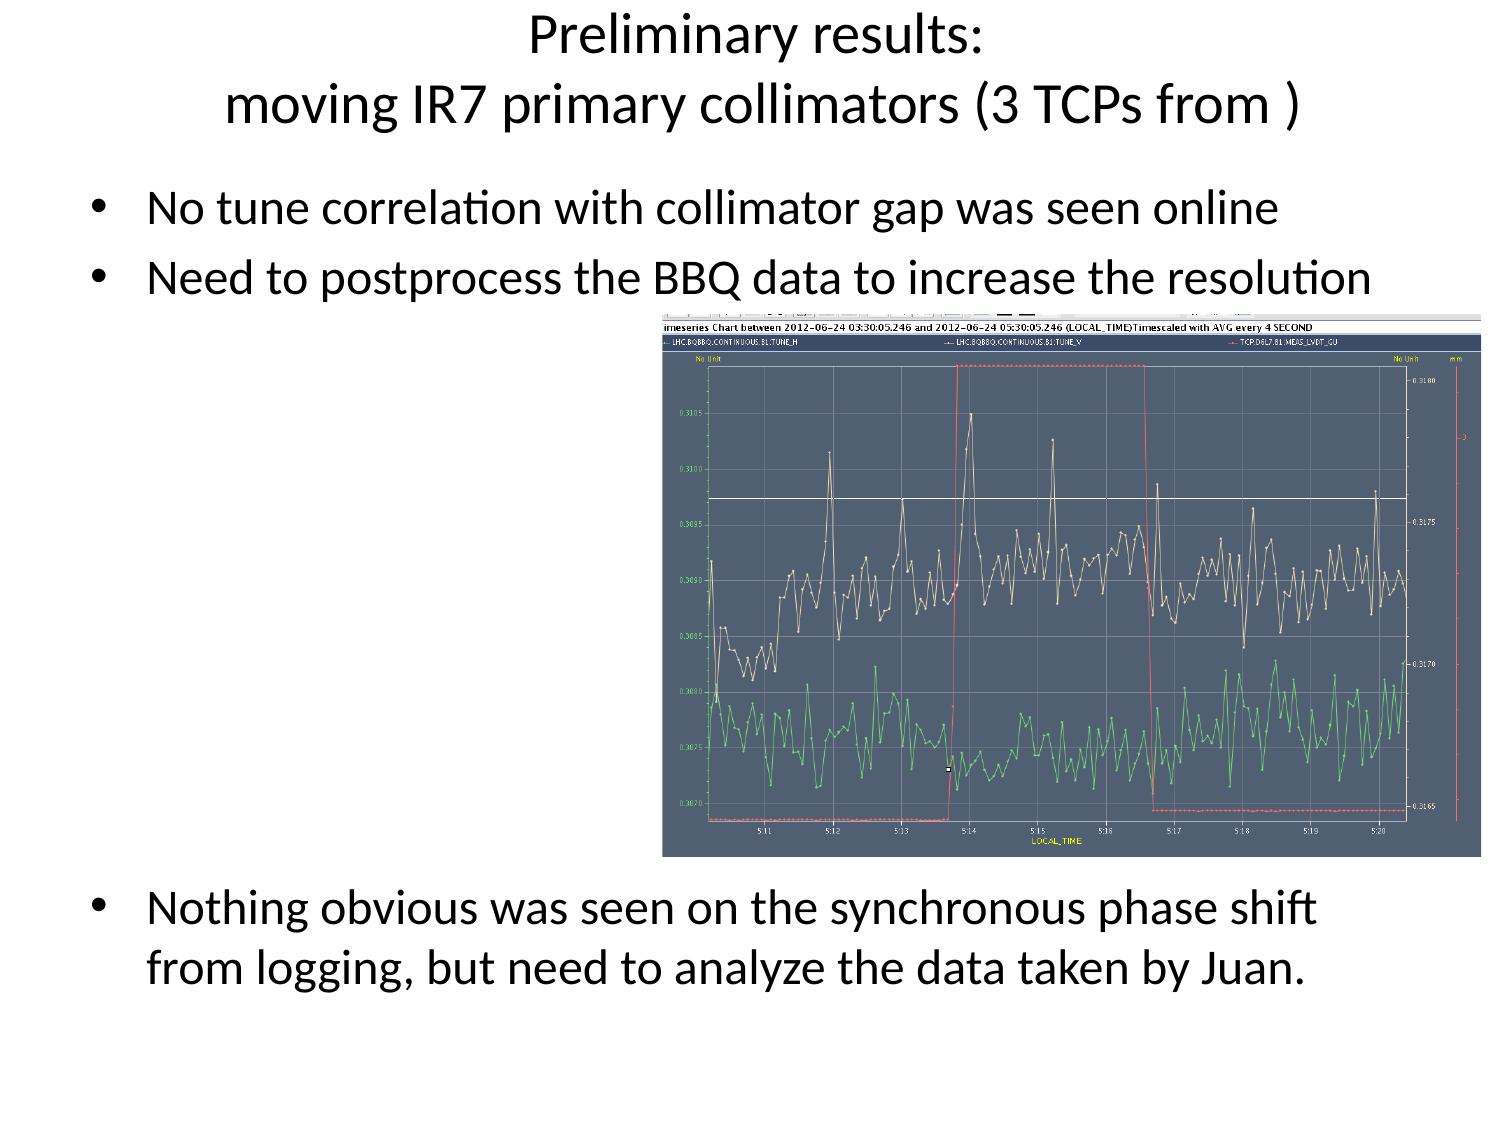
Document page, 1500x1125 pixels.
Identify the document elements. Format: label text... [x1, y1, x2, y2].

picture [662, 314, 1482, 857]
list No tune correlation with collimator gap was seen online Need to postprocess the BBQ data to increase the resolution Nothing obvious was seen on the synchronous phase shift from logging, but need to analyze the data taken by Juan. [75, 167, 1425, 1071]
title Preliminary results: moving IR7 primary collimators (3 TCPs from ) [88, 0, 1439, 160]
